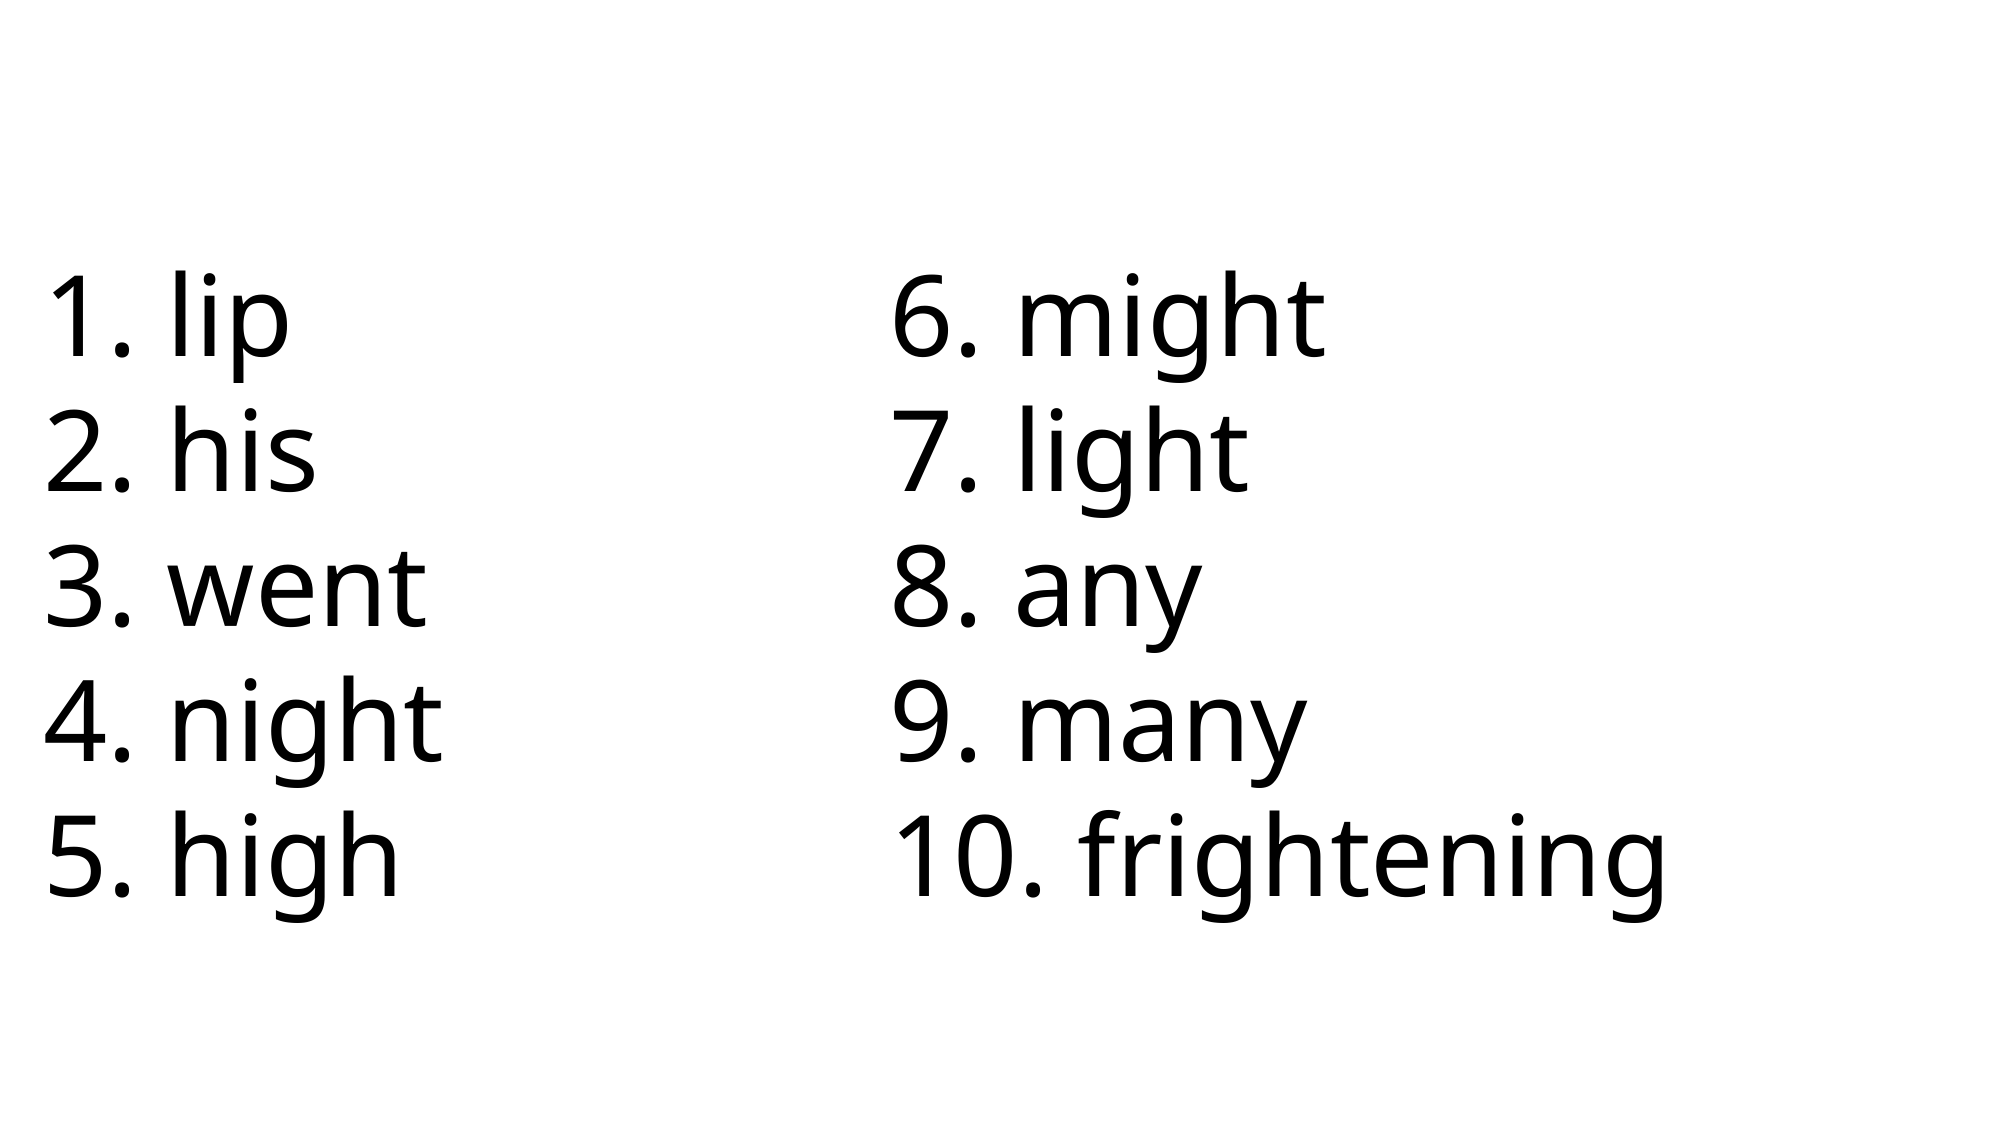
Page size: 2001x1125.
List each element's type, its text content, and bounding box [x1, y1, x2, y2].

text_box lip his went night high [28, 236, 632, 972]
text_box 6. might 7. light 8. any 9. many 10. frightening [875, 236, 1915, 927]
